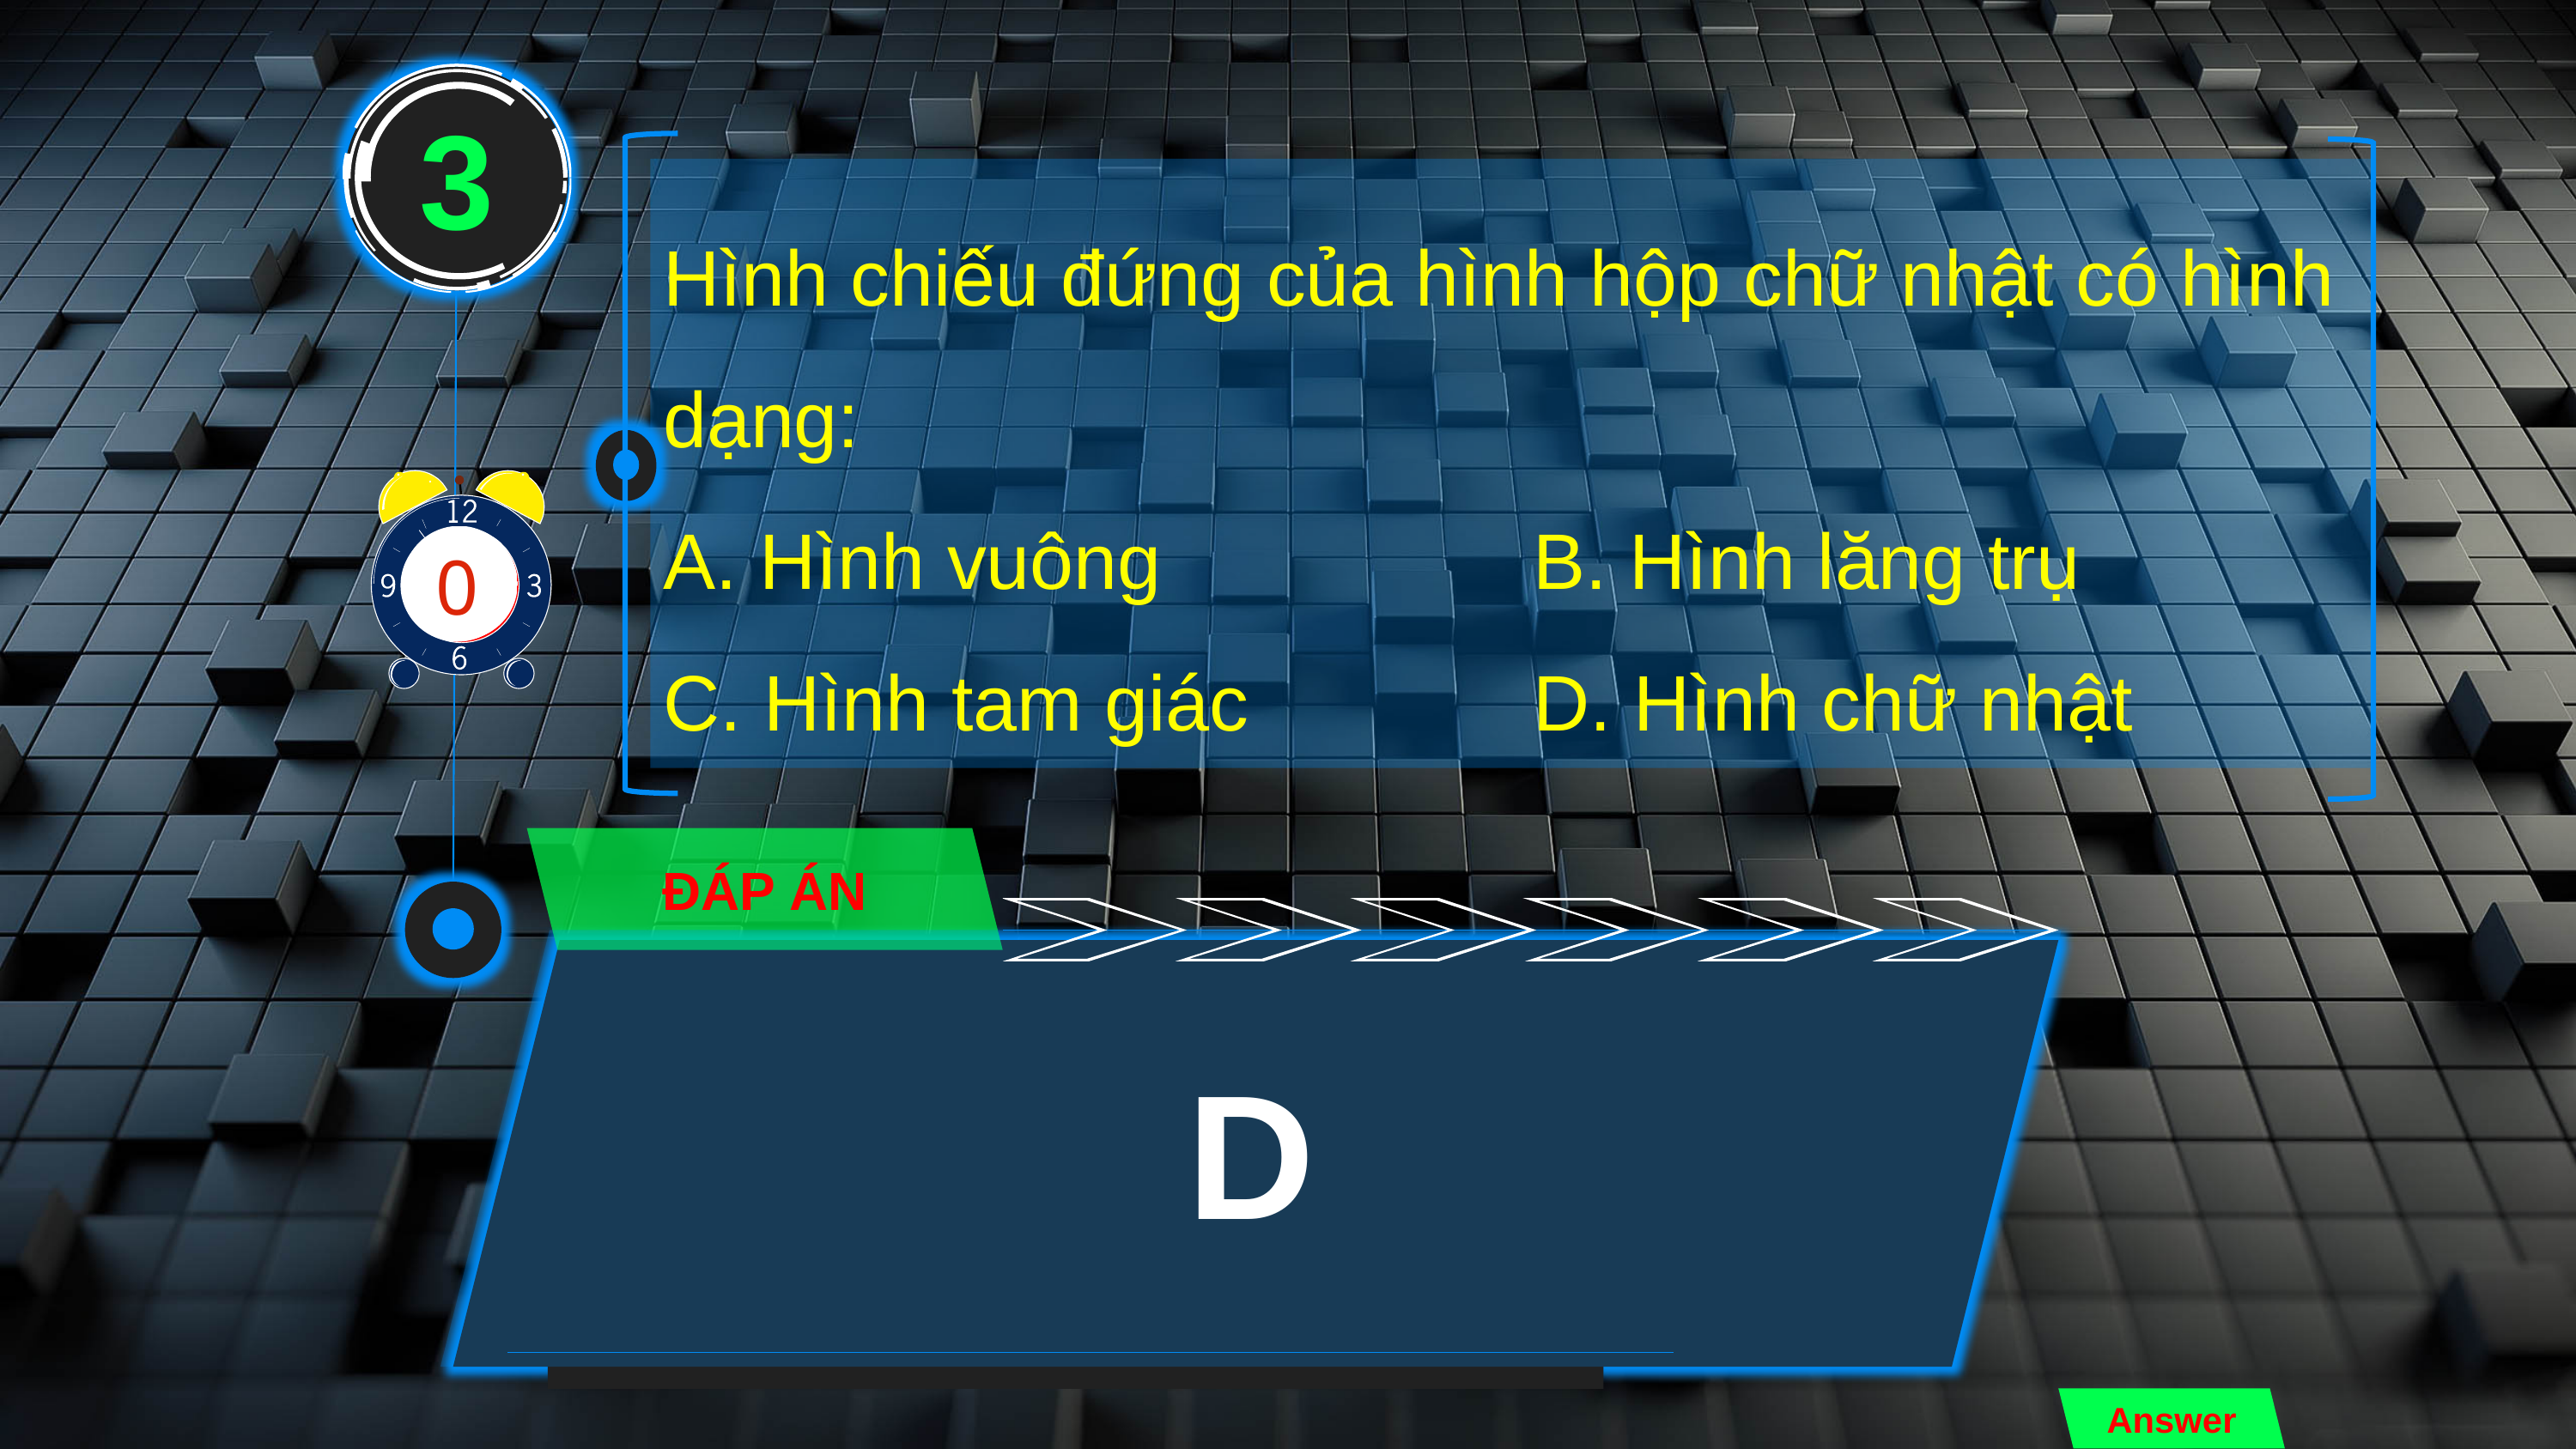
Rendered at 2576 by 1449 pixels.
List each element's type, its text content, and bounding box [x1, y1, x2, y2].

picture [0, 0, 2576, 1449]
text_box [404, 294, 501, 469]
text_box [440, 828, 2062, 1389]
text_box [595, 133, 678, 794]
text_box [343, 64, 572, 294]
text_box Answer [2057, 1387, 2287, 1449]
text_box Hình chiếu đứng của hình hộp chữ nhật có hình dạng: A. Hình vuông B. Hình lăng trụ C. Hình tam giác D. Hình chữ nhật [678, 158, 2328, 769]
text_box [2328, 138, 2374, 800]
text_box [404, 690, 501, 979]
